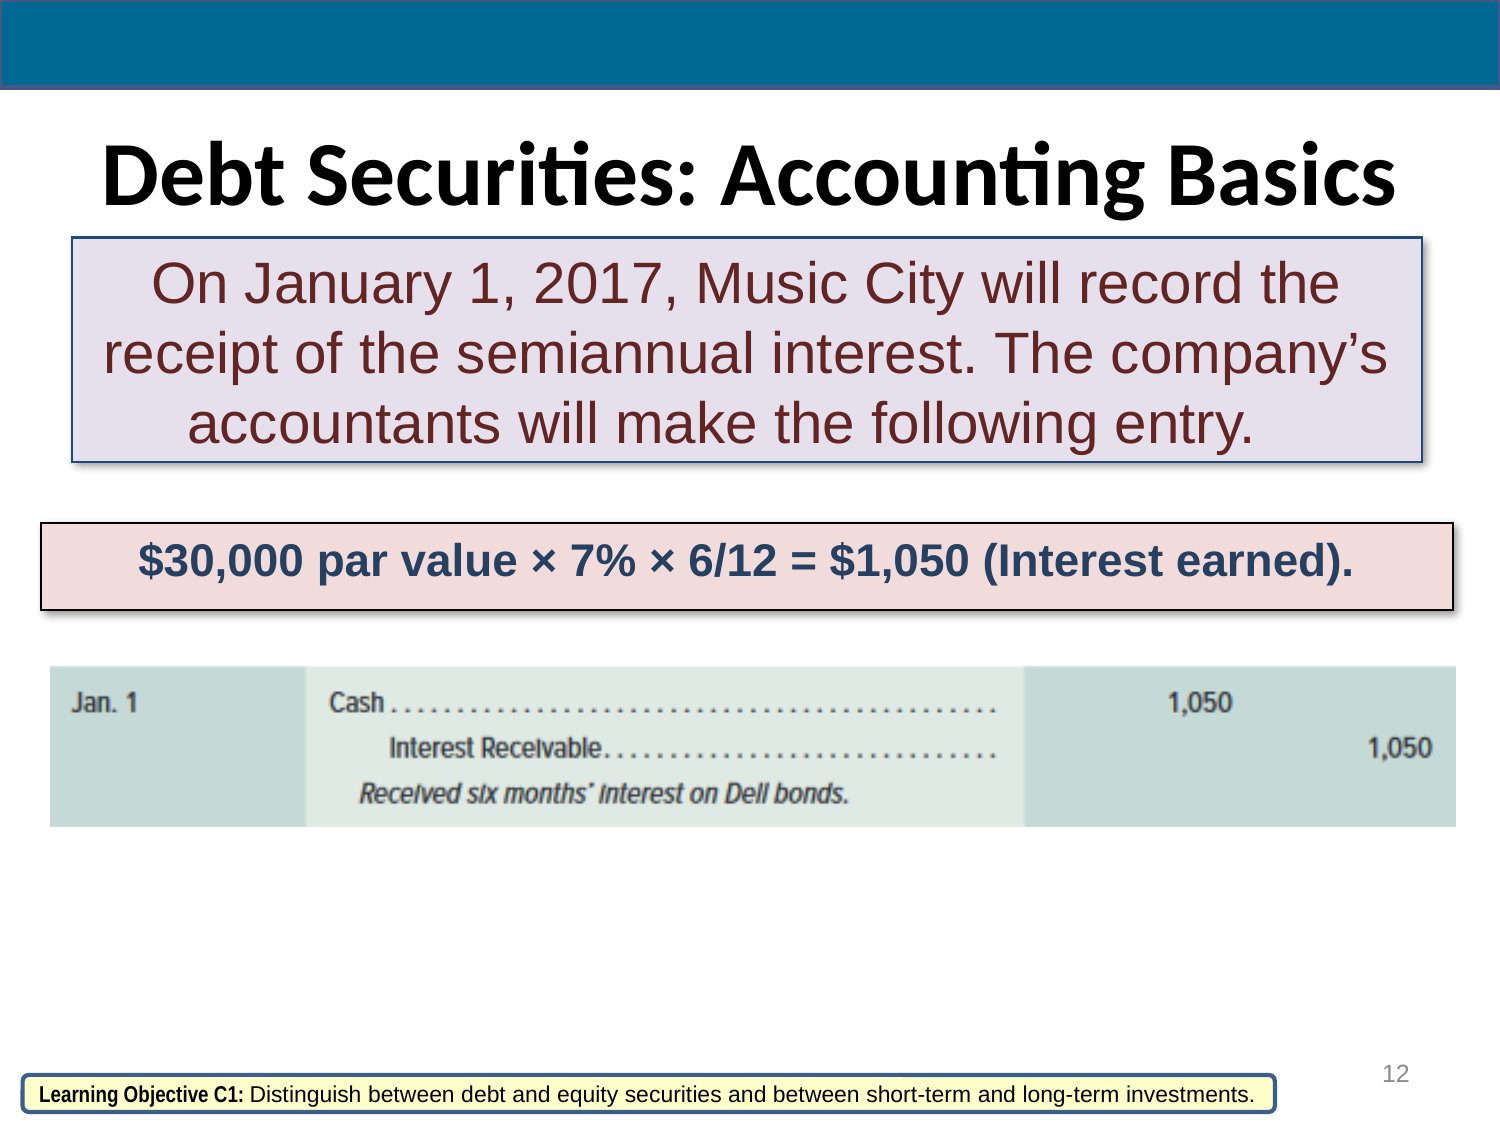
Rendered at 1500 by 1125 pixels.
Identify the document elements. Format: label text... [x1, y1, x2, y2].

text_box On January 1, 2017, Music City will record the receipt of the semiannual interest. The company’s accountants will make the following entry. [71, 237, 1422, 463]
text_box Learning Objective C1: Distinguish between debt and equity securities and between short-term and long-term investments. [22, 1074, 1275, 1113]
title Debt Securities: Accounting Basics [74, 112, 1426, 226]
slide_number 12 [1074, 1042, 1425, 1103]
picture [49, 665, 1456, 827]
text_box $30,000 par value × 7% × 6/12 = $1,050 (Interest earned). [40, 522, 1453, 611]
text_box [0, 0, 1500, 88]
